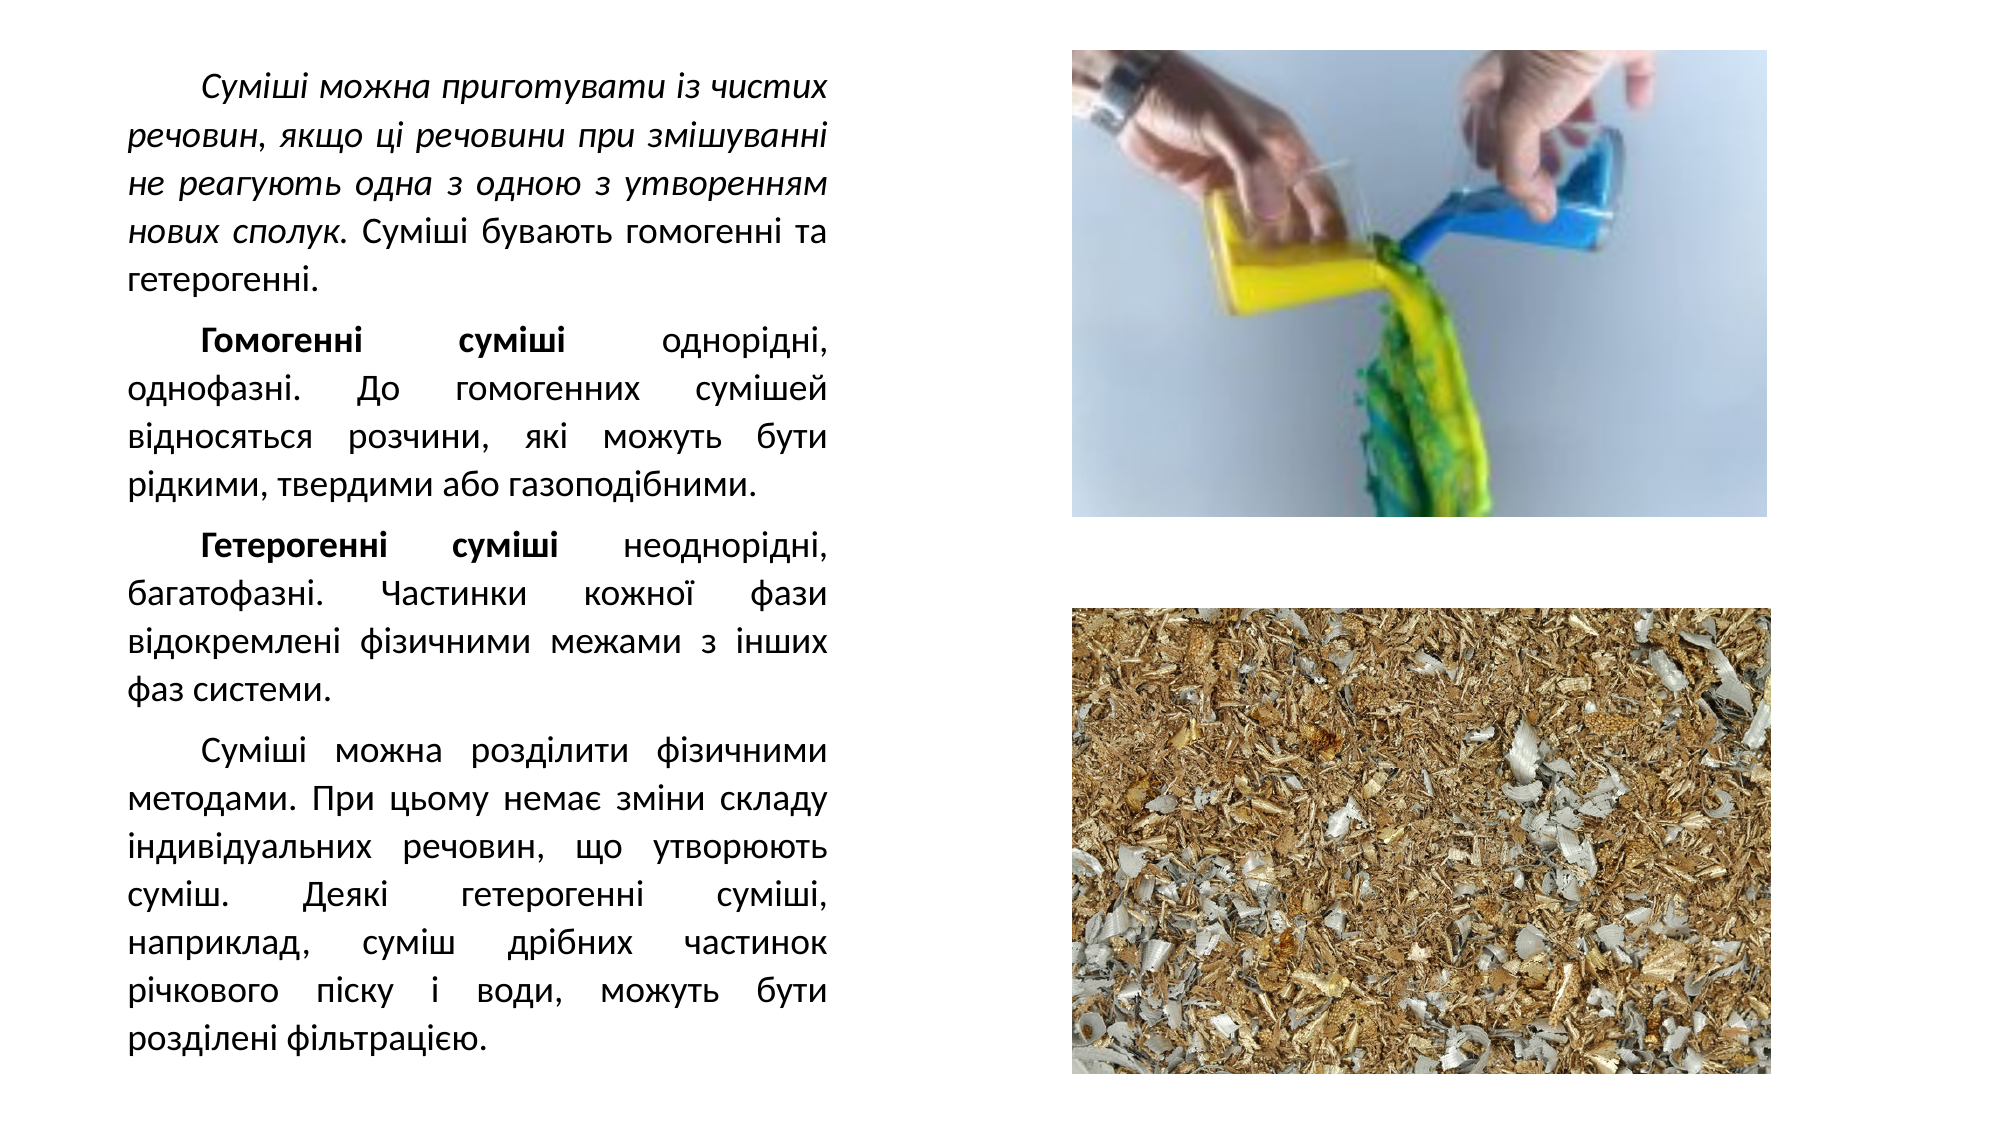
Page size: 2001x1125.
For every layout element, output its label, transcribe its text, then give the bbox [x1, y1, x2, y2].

picture [1072, 50, 1767, 517]
text_box Суміші можна приготувати із чистих речовин, якщо ці речовини при змішуванні не реагують одна з одною з утворенням нових сполук. Суміші бувають гомогенні та гетерогенні. Гомогенні суміші однорідні, однофазні. До гомогенних сумішей відносяться розчини, які можуть бути рідкими, твердими або газоподібними. Гетерогенні суміші неоднорідні, багатофазні. Частинки кожної фази відокремлені фізичними межами з інших фаз системи. Суміші можна розділити фізичними методами. При цьому немає зміни складу індивідуальних речовин, що утворюють суміш. Деякі гетерогенні суміші, наприклад, суміш дрібних частинок річкового піску і води, можуть бути розділені фільтрацією. [112, 50, 844, 1066]
picture [1072, 608, 1771, 1075]
